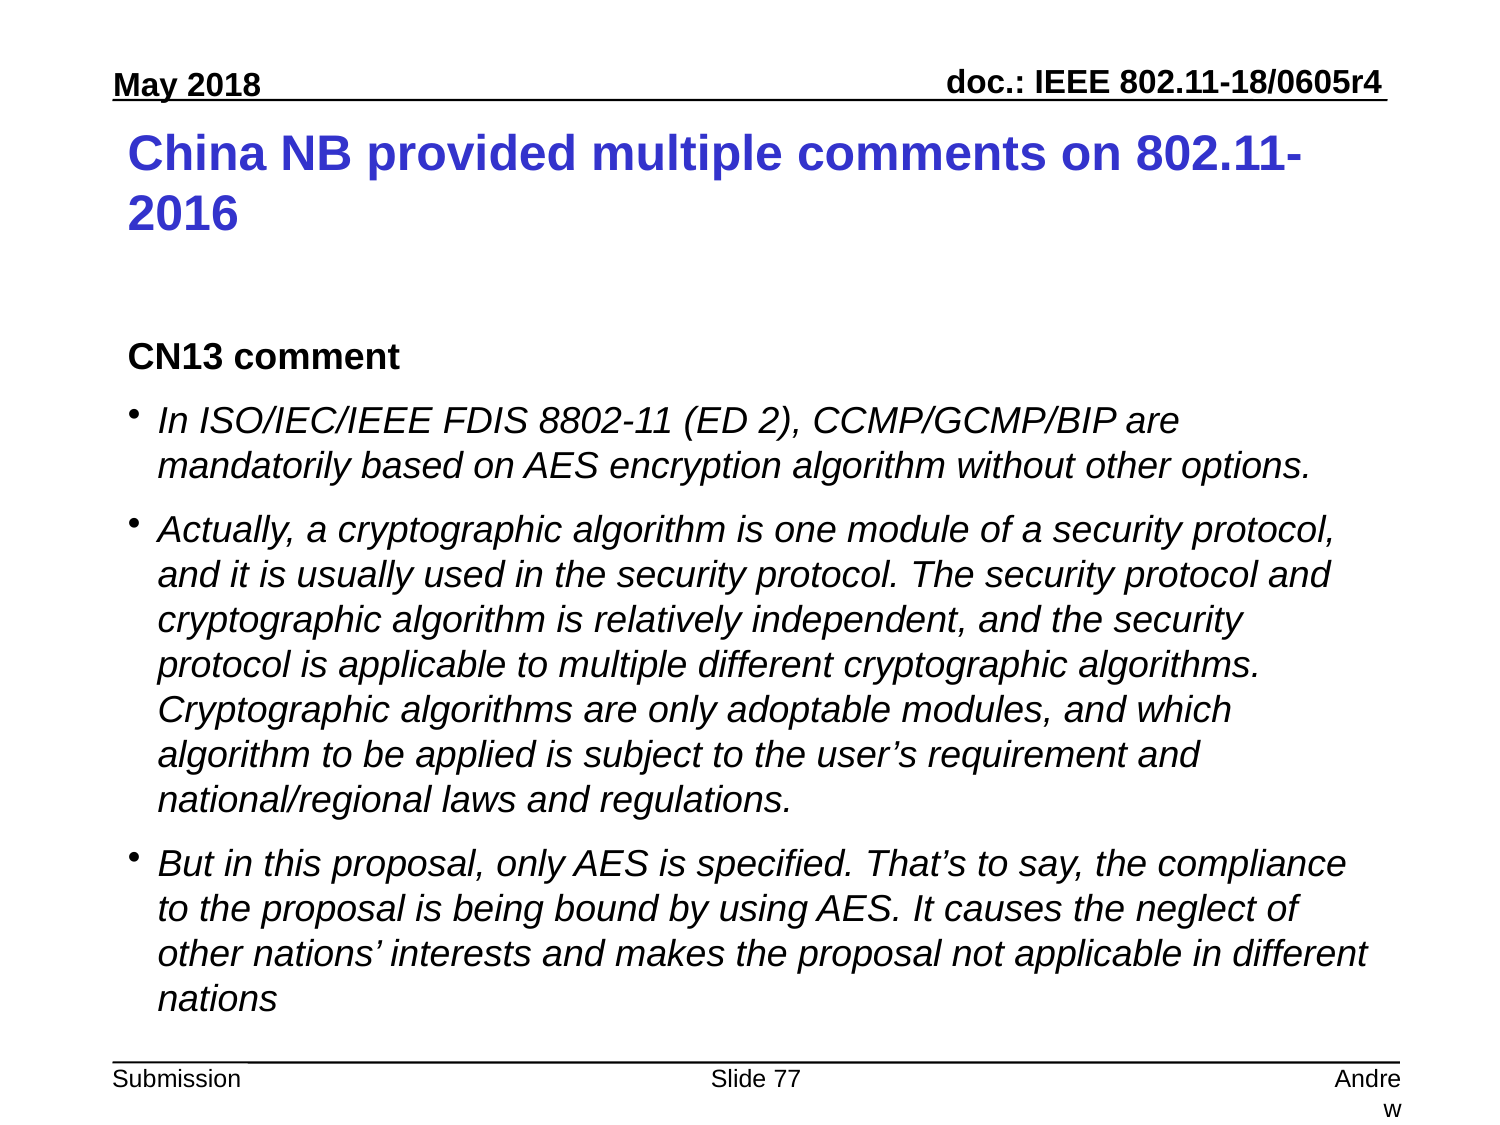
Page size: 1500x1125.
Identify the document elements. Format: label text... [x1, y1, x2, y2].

footer Andrew Myles, Cisco [1320, 1061, 1402, 1093]
title China NB provided multiple comments on 802.11-2016 [112, 112, 1388, 288]
slide_number Slide 77 [709, 1061, 803, 1093]
list CN13 comment In ISO/IEC/IEEE FDIS 8802-11 (ED 2), CCMP/GCMP/BIP are mandatorily based on AES encryption algorithm without other options. Actually, a cryptographic algorithm is one module of a security protocol, and it is usually used in the security protocol. The security protocol and cryptographic algorithm is relatively independent, and the security protocol is applicable to multiple different cryptographic algorithms. Cryptographic algorithms are only adoptable modules, and which algorithm to be applied is subject to the user’s requirement and national/regional laws and regulations. But in this proposal, only AES is specified. That’s to say, the compliance to the proposal is being bound by using AES. It causes the neglect of other nations’ interests and makes the proposal not applicable in different nations [112, 324, 1388, 1000]
